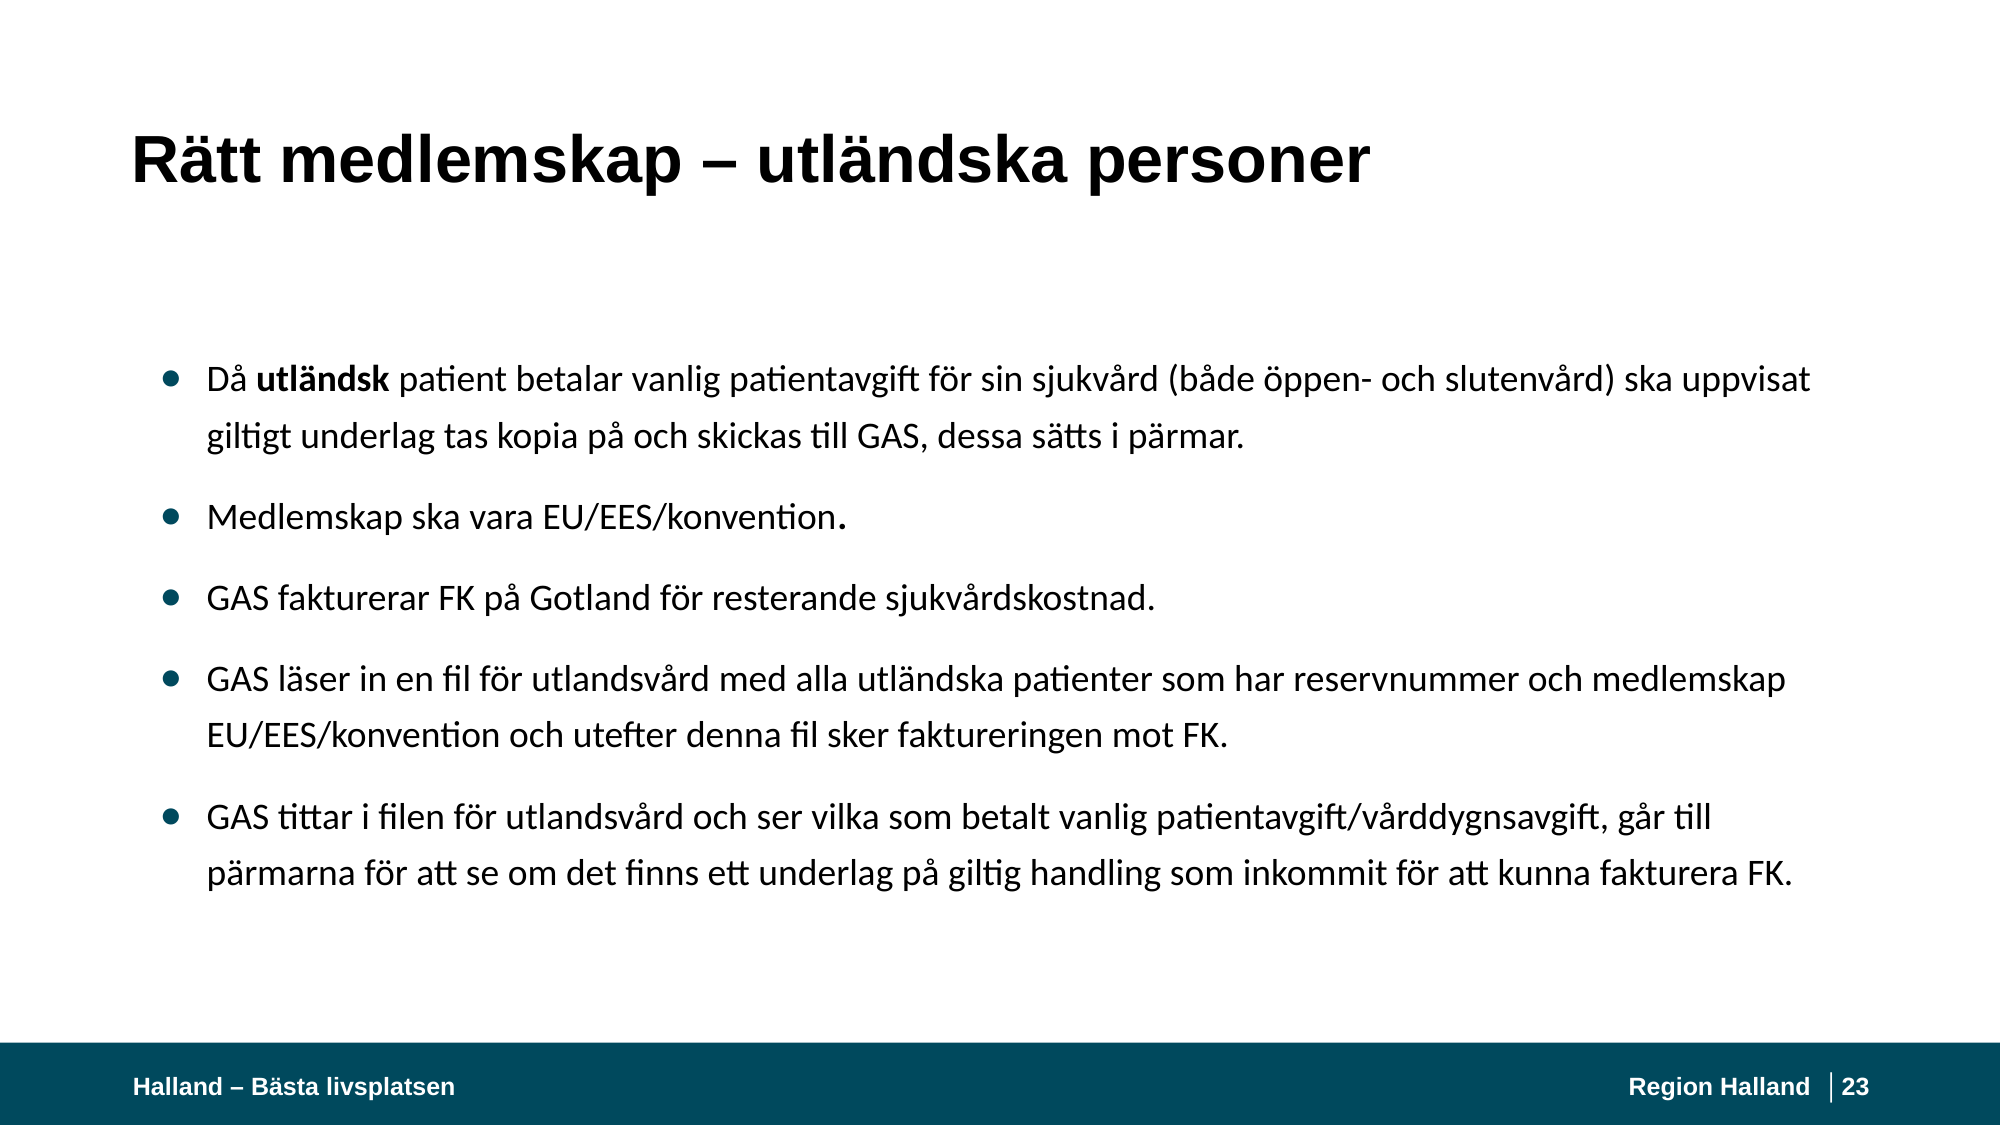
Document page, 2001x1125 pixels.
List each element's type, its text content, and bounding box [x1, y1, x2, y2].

title Rätt medlemskap – utländska personer [131, 54, 1869, 268]
list Då utländsk patient betalar vanlig patientavgift för sin sjukvård (både öppen- och slutenvård) ska uppvisat giltigt underlag tas kopia på och skickas till GAS, dessa sätts i pärmar. Medlemskap ska vara EU/EES/konvention. GAS fakturerar FK på Gotland för resterande sjukvårdskostnad. GAS läser in en fil för utlandsvård med alla utländska patienter som har reservnummer och medlemskap EU/EES/konvention och utefter denna fil sker faktureringen mot FK. GAS tittar i filen för utlandsvård och ser vilka som betalt vanlig patientavgift/vårddygnsavgift, går till pärmarna för att se om det finns ett underlag på giltig handling som inkommit för att kunna fakturera FK. [131, 273, 1869, 1018]
footer Halland – Bästa livsplatsen [132, 1058, 808, 1112]
slide_number Region Halland │ [1604, 1058, 1841, 1112]
slide_number 23 [1841, 1058, 1878, 1112]
